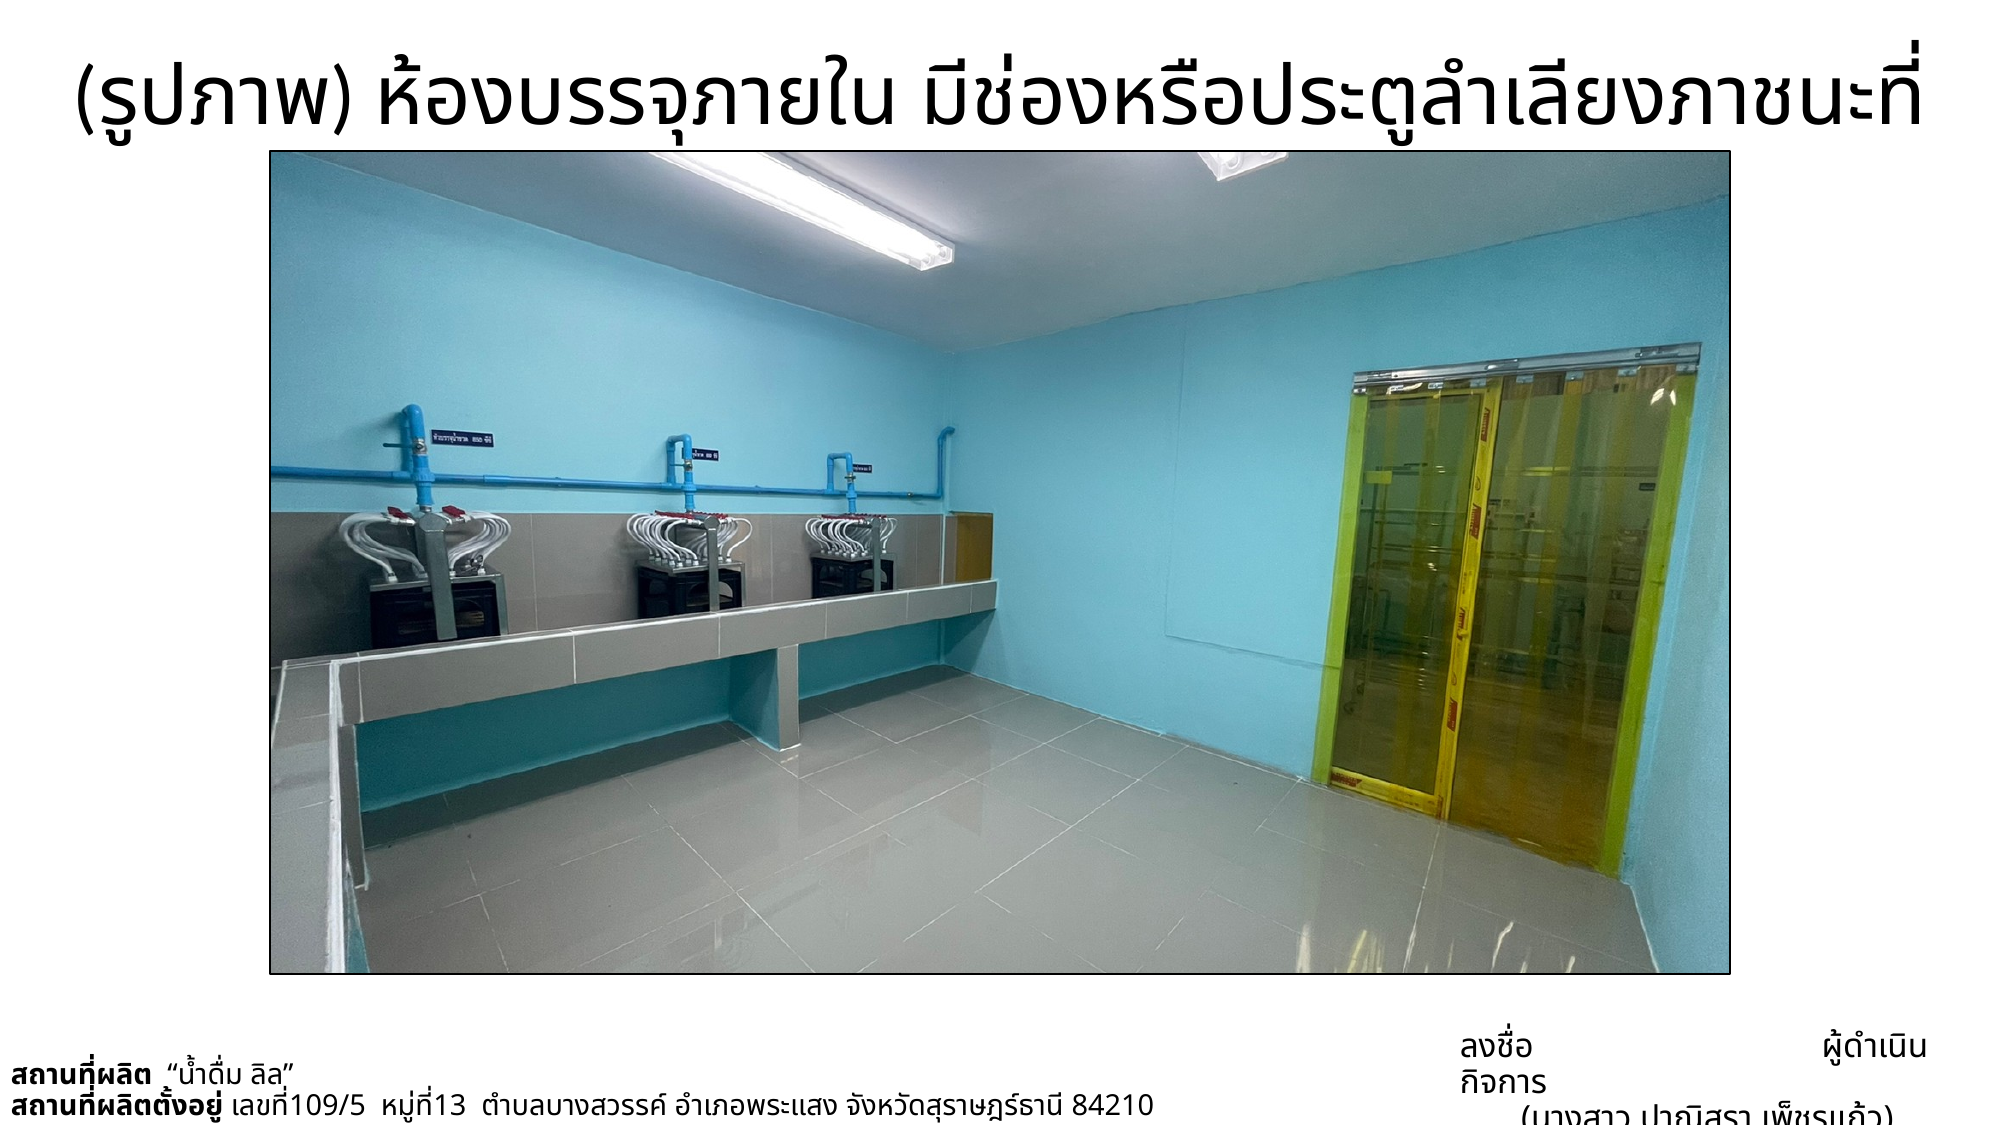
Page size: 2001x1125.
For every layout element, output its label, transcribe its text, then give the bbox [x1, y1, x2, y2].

text_box (รูปภาพ) ห้องบรรจุภายใน มีช่องหรือประตูลำเลียงภาชนะที่ล้างแล้วเข้า [0, 33, 2000, 249]
text_box ลงชื่อ ผู้ดำเนินกิจการ (นางสาว ปาณิสรา เพ็ชรแก้ว) [1444, 1036, 2000, 1125]
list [270, 152, 1730, 973]
text_box สถานที่ผลิต “น้ำดื่ม ลิล” สถานที่ผลิตตั้งอยู่ เลขที่109/5 หมู่ที่13 ตำบลบางสวรรค์ อำเภอพระแสง จังหวัดสุราษฎร์ธานี 84210 [0, 1045, 1178, 1125]
